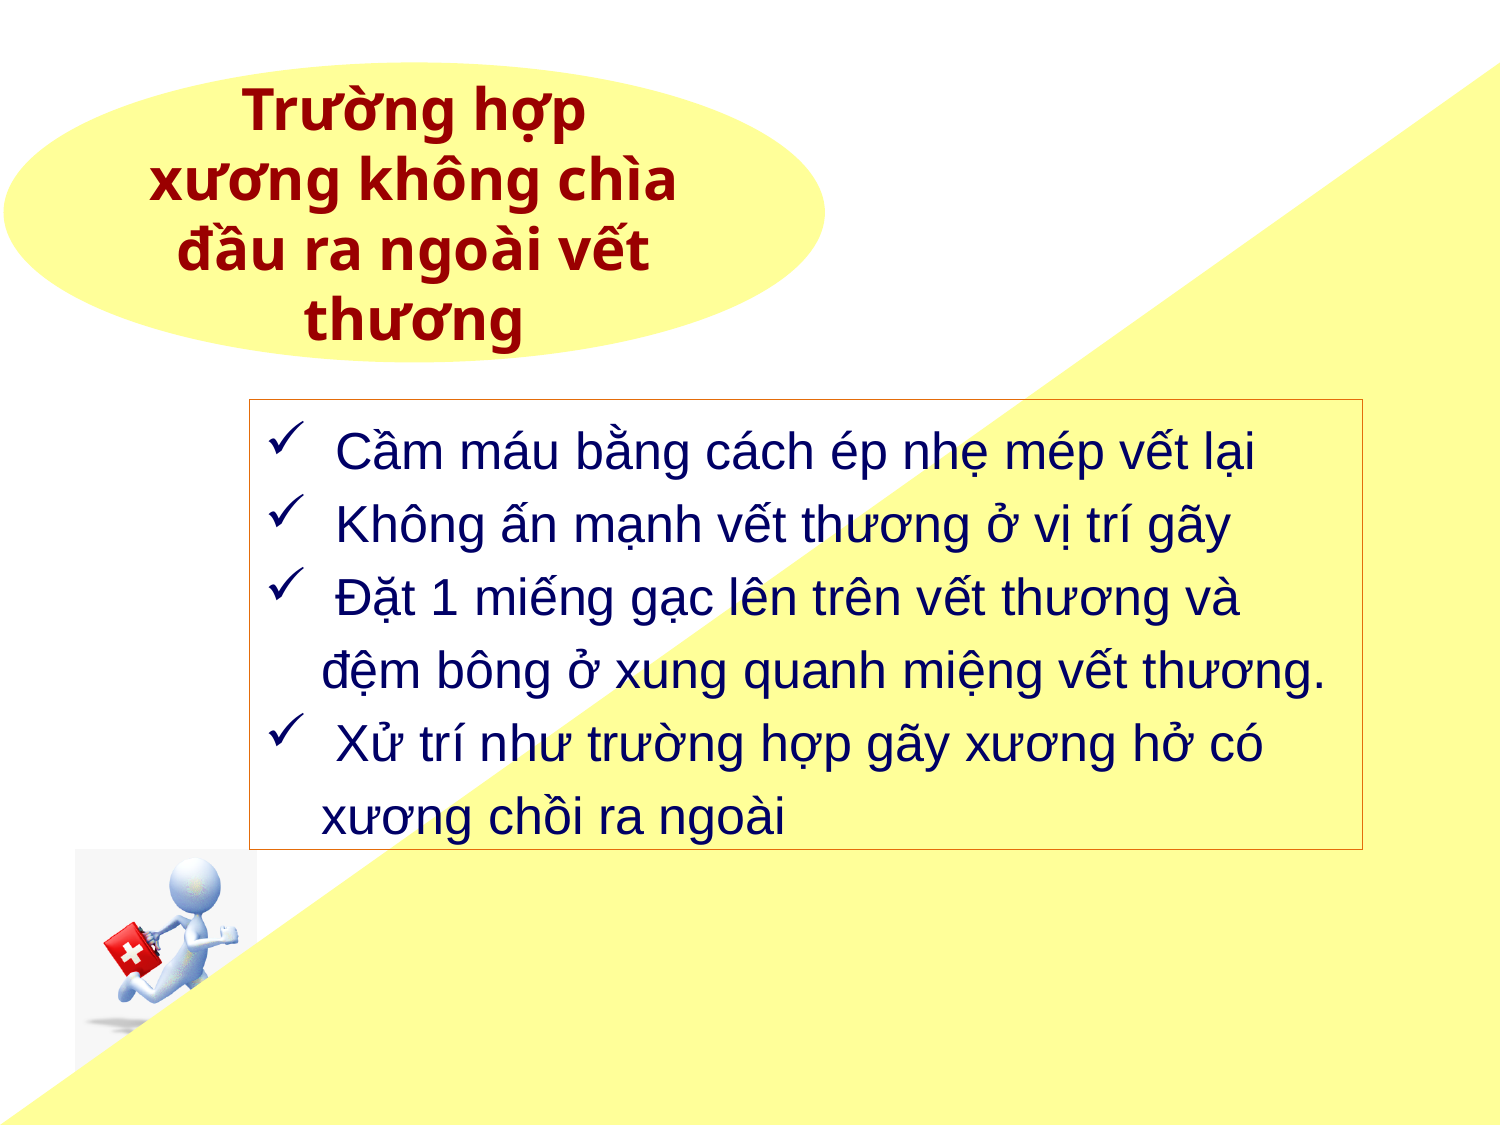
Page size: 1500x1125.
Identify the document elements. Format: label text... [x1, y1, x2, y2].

text_box Trường hợp xương không chìa đầu ra ngoài vết thương [1, 60, 828, 365]
picture [75, 849, 257, 1068]
text_box [0, 60, 1500, 1125]
text_box Cầm máu bằng cách ép nhẹ mép vết lại Không ấn mạnh vết thương ở vị trí gãy Đặt 1 miếng gạc lên trên vết thương và đệm bông ở xung quanh miệng vết thương. Xử trí như trường hợp gãy xương hở có xương chồi ra ngoài [249, 399, 1363, 850]
